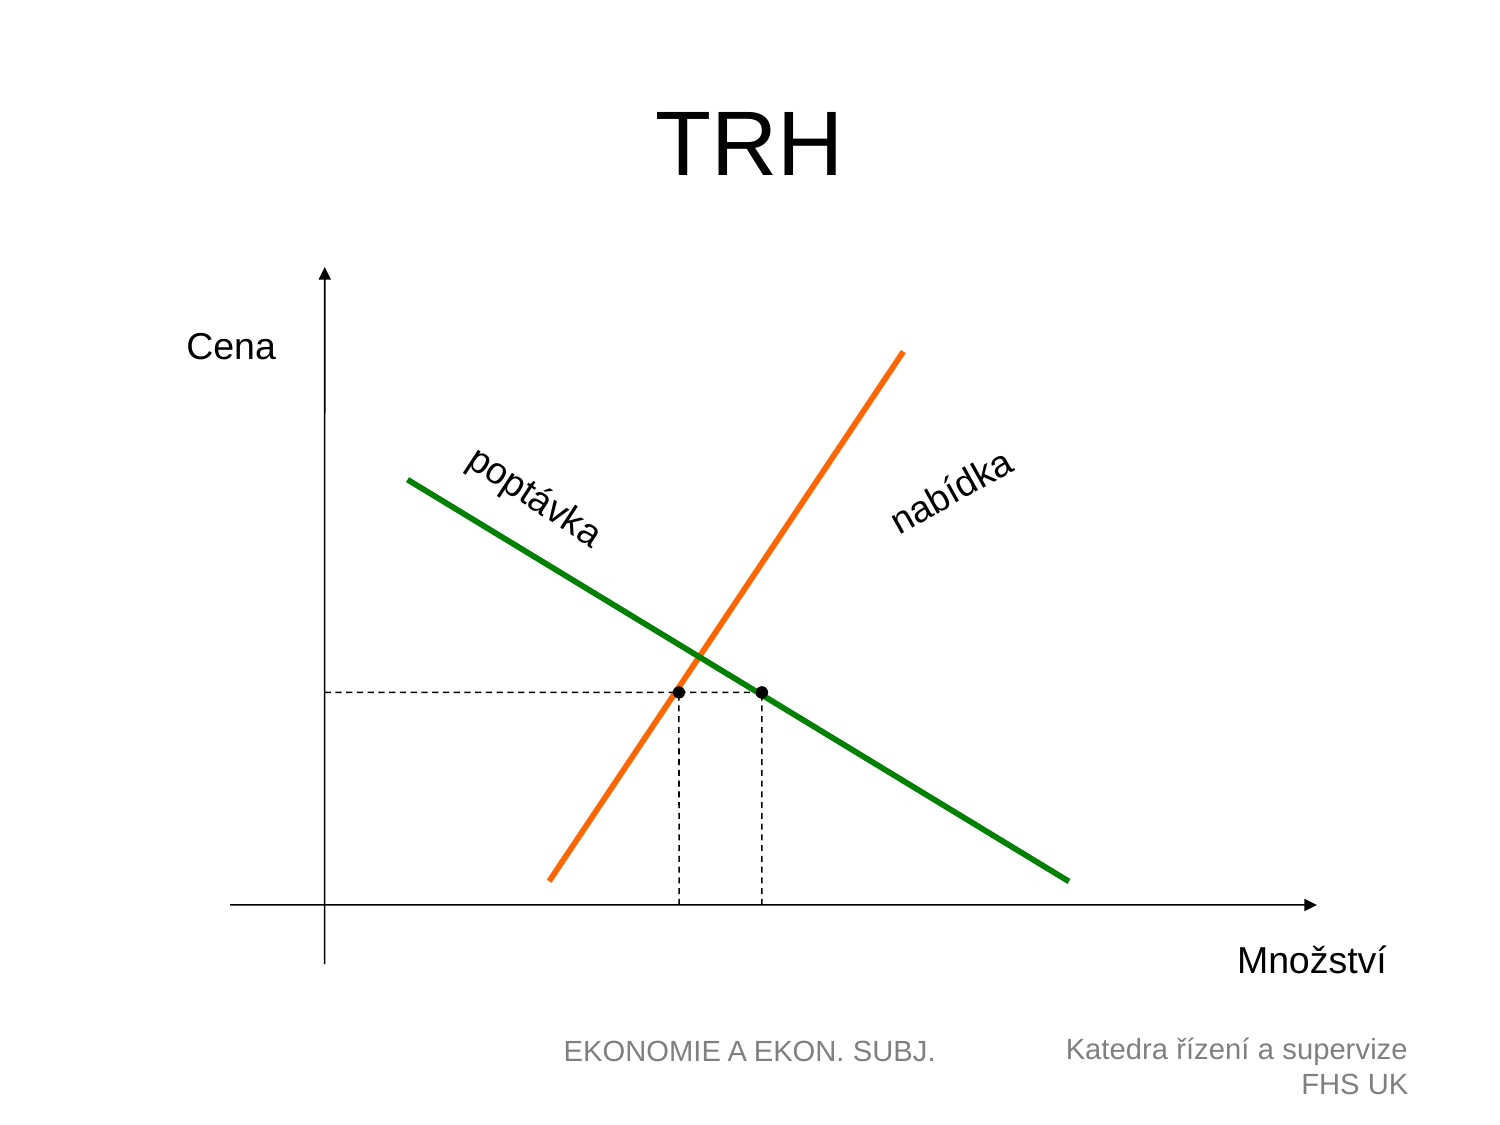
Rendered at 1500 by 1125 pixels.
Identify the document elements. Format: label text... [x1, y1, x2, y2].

text_box [230, 898, 1317, 912]
title TRH [75, 45, 1425, 233]
text_box [672, 686, 686, 705]
text_box nabídka [864, 416, 1049, 556]
text_box Množství [1222, 928, 1424, 989]
text_box [755, 686, 769, 705]
footer EKONOMIE A EKON. SUBJ. [512, 1024, 988, 1103]
text_box [318, 267, 331, 692]
text_box poptávka [444, 419, 784, 671]
text_box Cena [171, 314, 302, 374]
